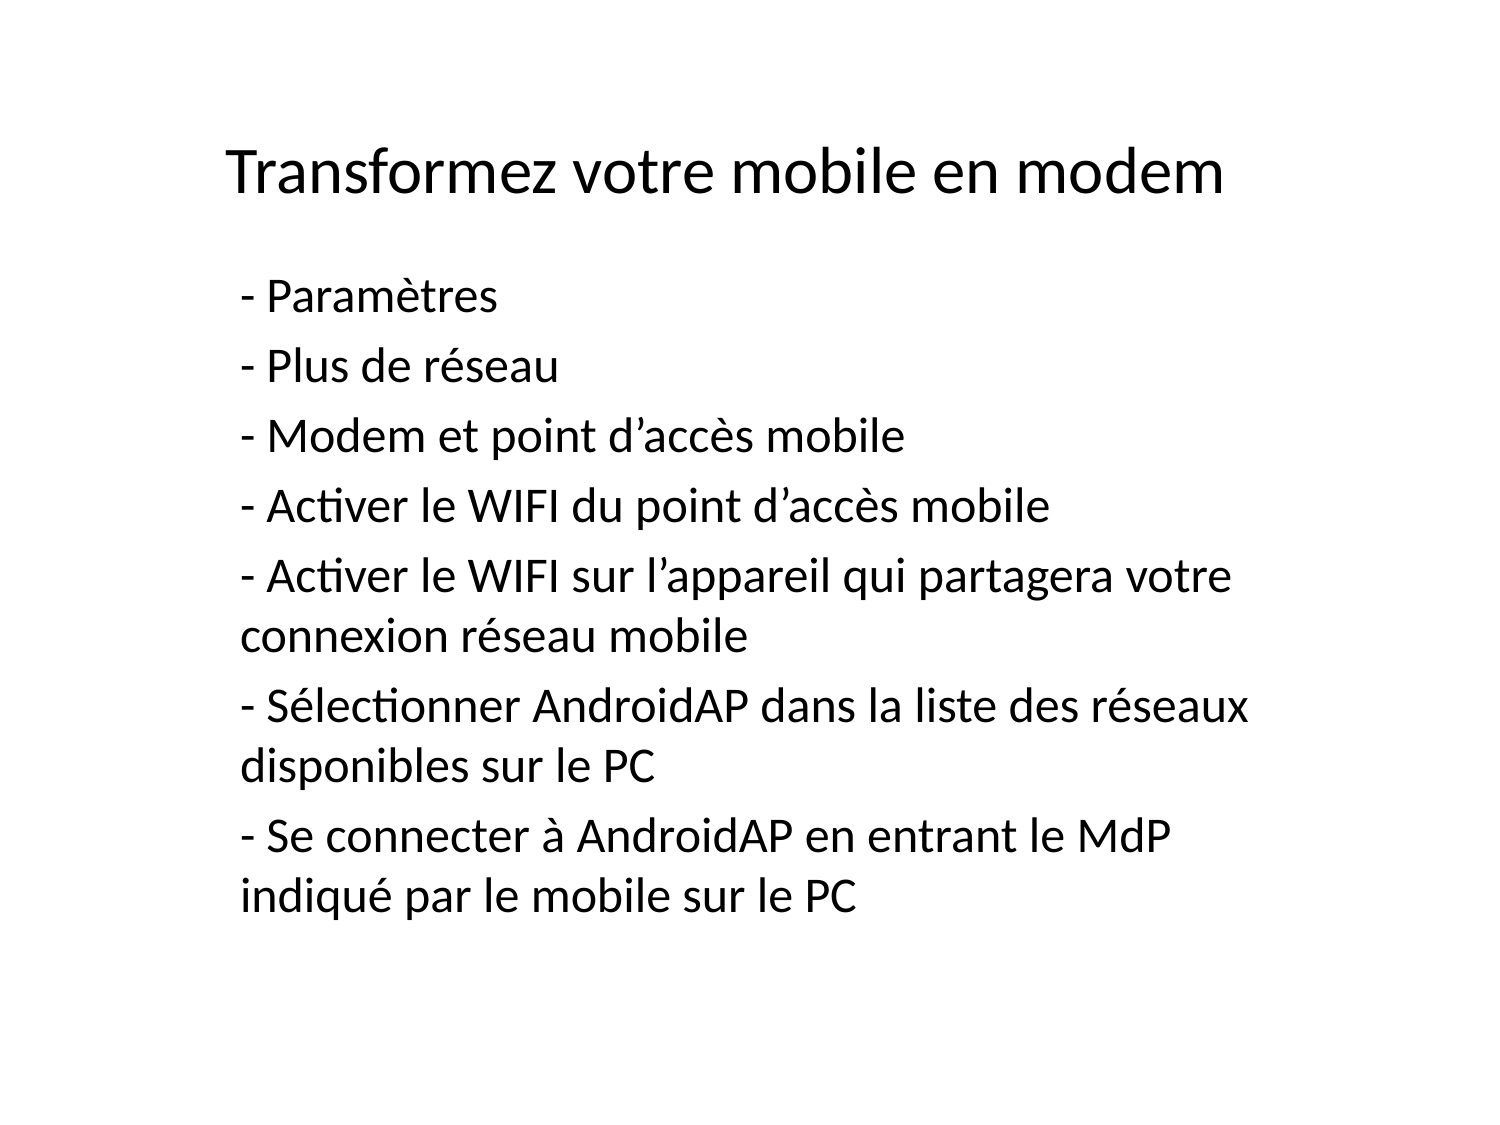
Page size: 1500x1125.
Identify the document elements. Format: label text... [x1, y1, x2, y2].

title Transformez votre mobile en modem [88, 78, 1364, 256]
subtitle - Paramètres - Plus de réseau - Modem et point d’accès mobile - Activer le WIFI du point d’accès mobile - Activer le WIFI sur l’appareil qui partagera votre connexion réseau mobile - Sélectionner AndroidAP dans la liste des réseaux disponibles sur le PC - Se connecter à AndroidAP en entrant le MdP indiqué par le mobile sur le PC [225, 255, 1275, 925]
